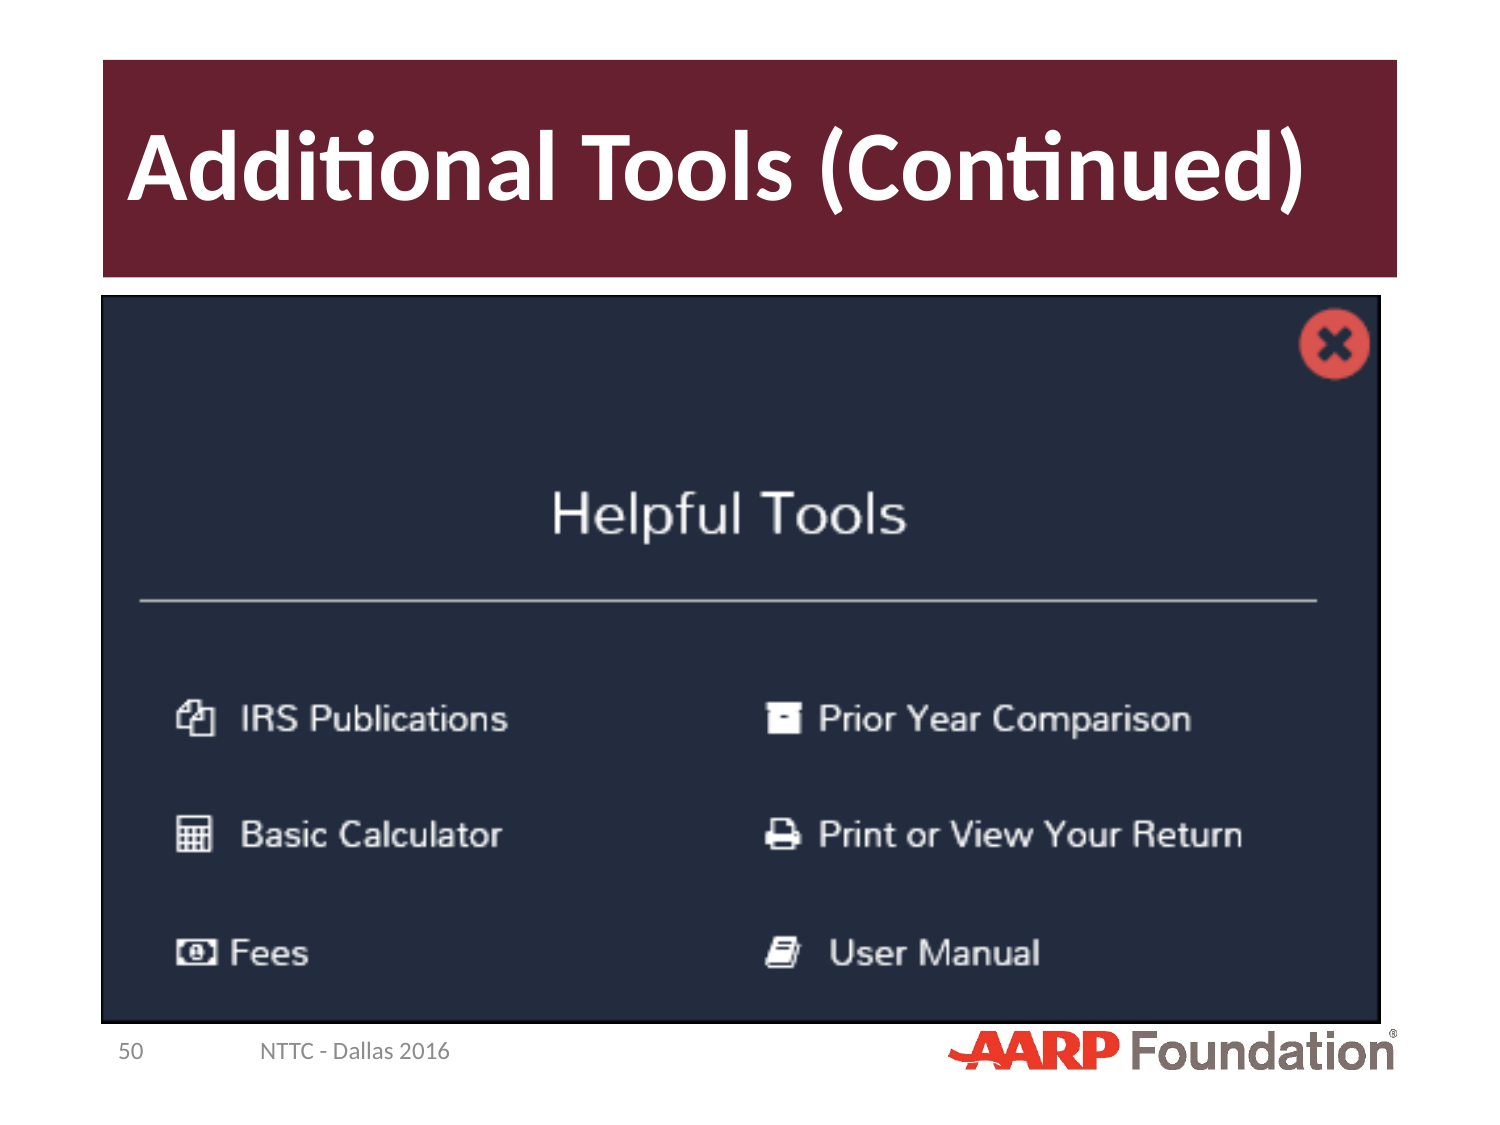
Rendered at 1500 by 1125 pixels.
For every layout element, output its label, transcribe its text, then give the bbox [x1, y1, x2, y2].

footer NTTC - Dallas 2016 [245, 1024, 812, 1080]
title Additional Tools (Continued) [103, 59, 1397, 278]
slide_number 50 [103, 1024, 208, 1080]
picture [948, 1029, 1397, 1070]
picture [101, 295, 1381, 1024]
